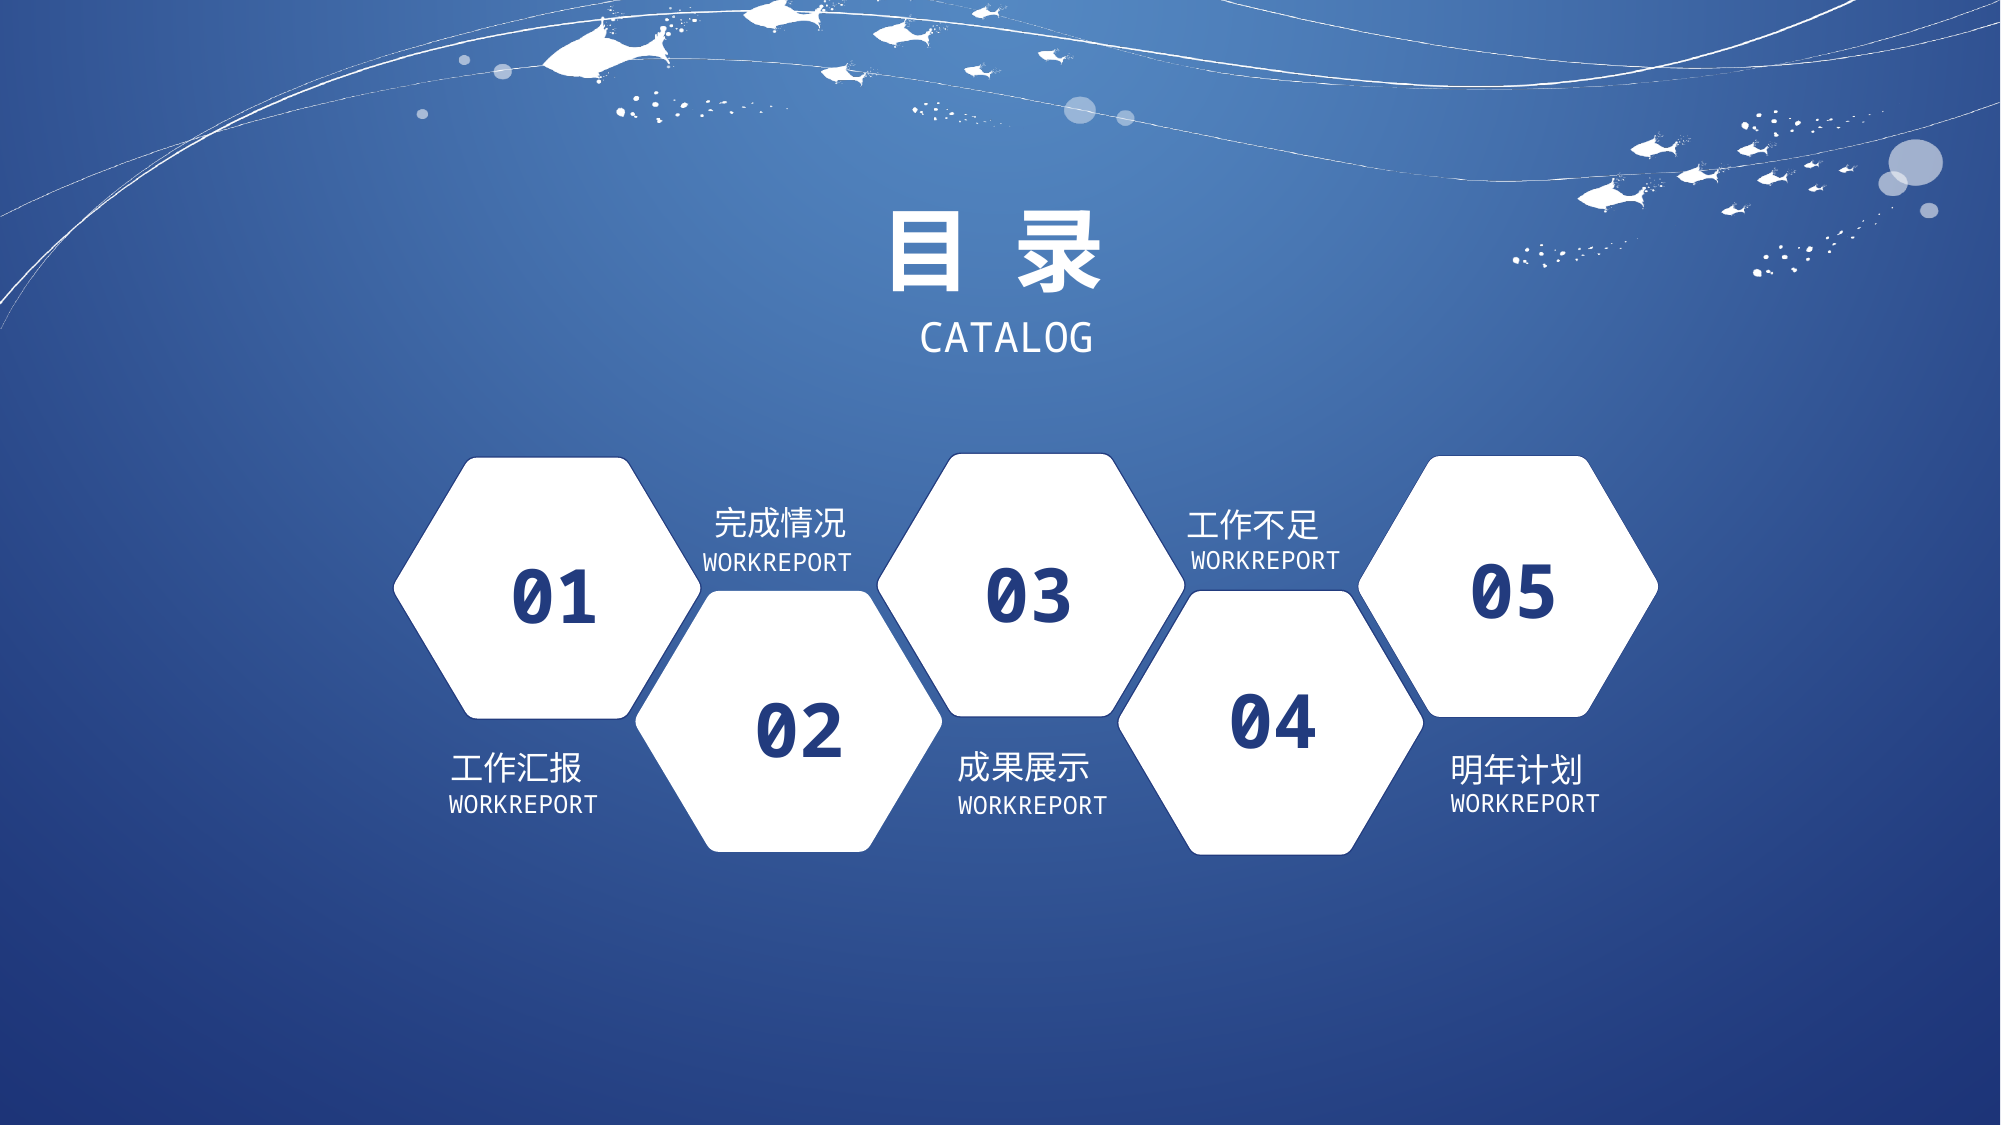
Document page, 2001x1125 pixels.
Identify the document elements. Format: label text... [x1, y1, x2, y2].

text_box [1356, 455, 1660, 718]
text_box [634, 590, 943, 852]
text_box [1116, 589, 1426, 856]
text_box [687, 495, 942, 585]
text_box CATALOG [893, 329, 1119, 367]
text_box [1171, 496, 1356, 583]
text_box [943, 738, 1169, 828]
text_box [1435, 741, 1659, 826]
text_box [875, 452, 1187, 718]
picture [0, 0, 2001, 1125]
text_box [433, 739, 670, 827]
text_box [391, 456, 703, 720]
